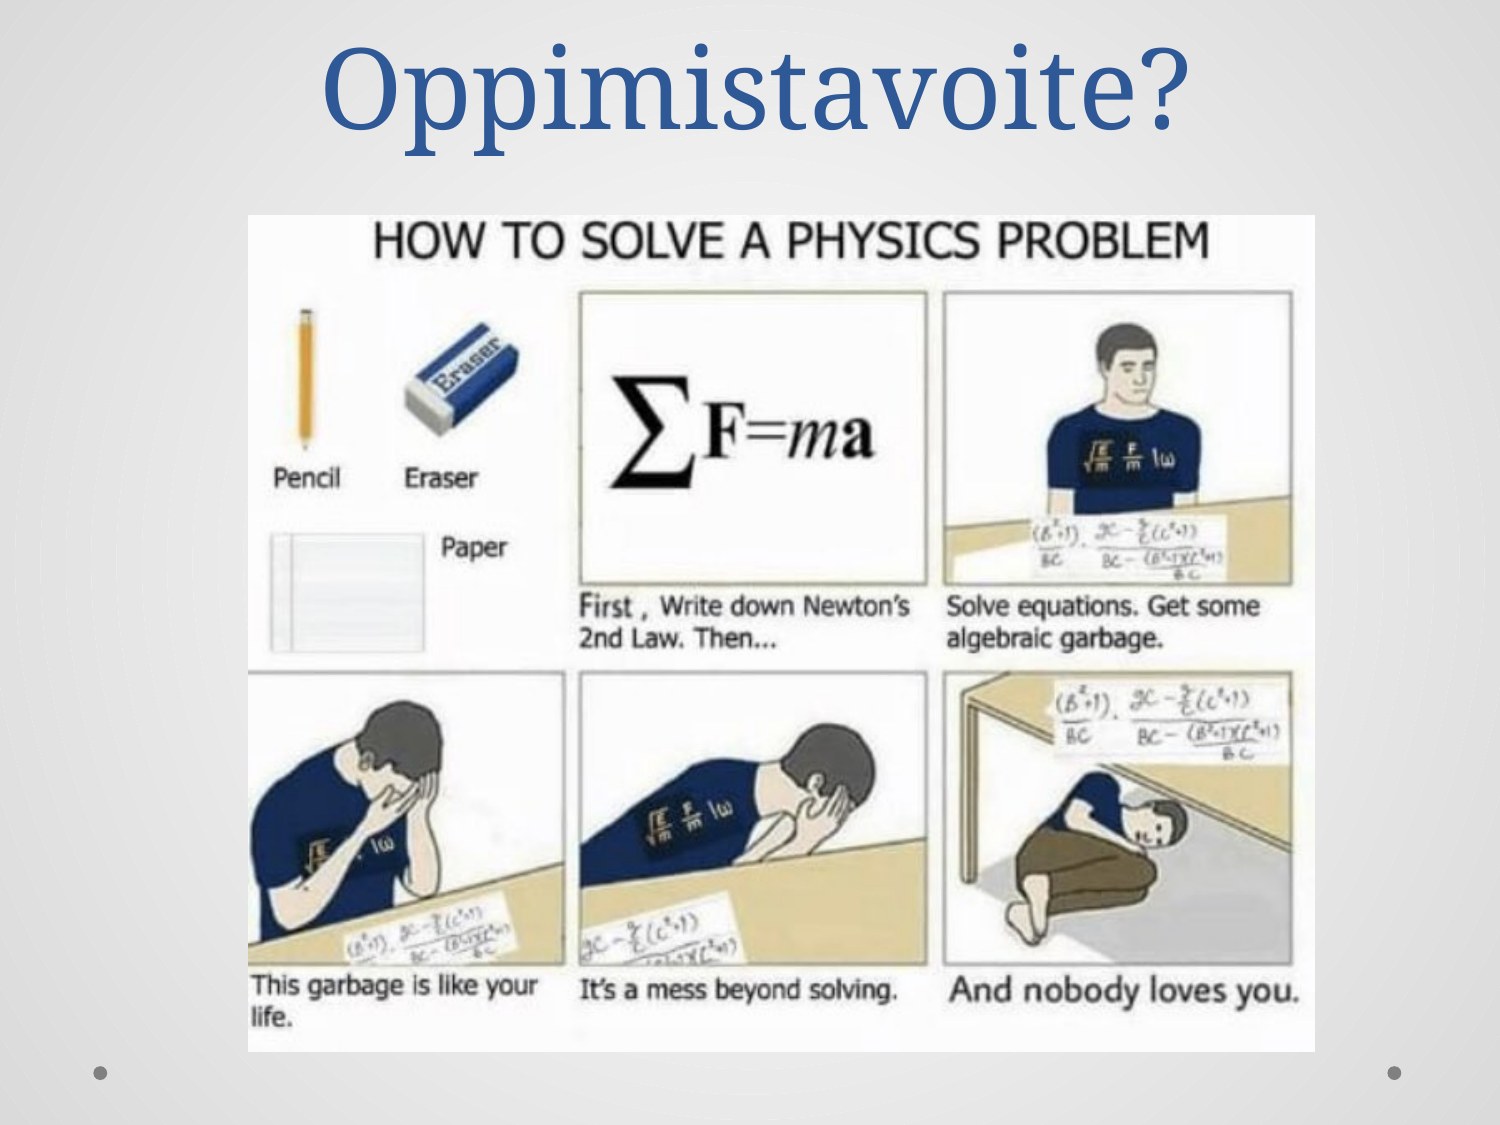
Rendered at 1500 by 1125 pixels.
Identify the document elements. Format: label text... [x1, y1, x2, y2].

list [248, 215, 1315, 1052]
title Oppimistavoite? [75, 0, 1437, 160]
